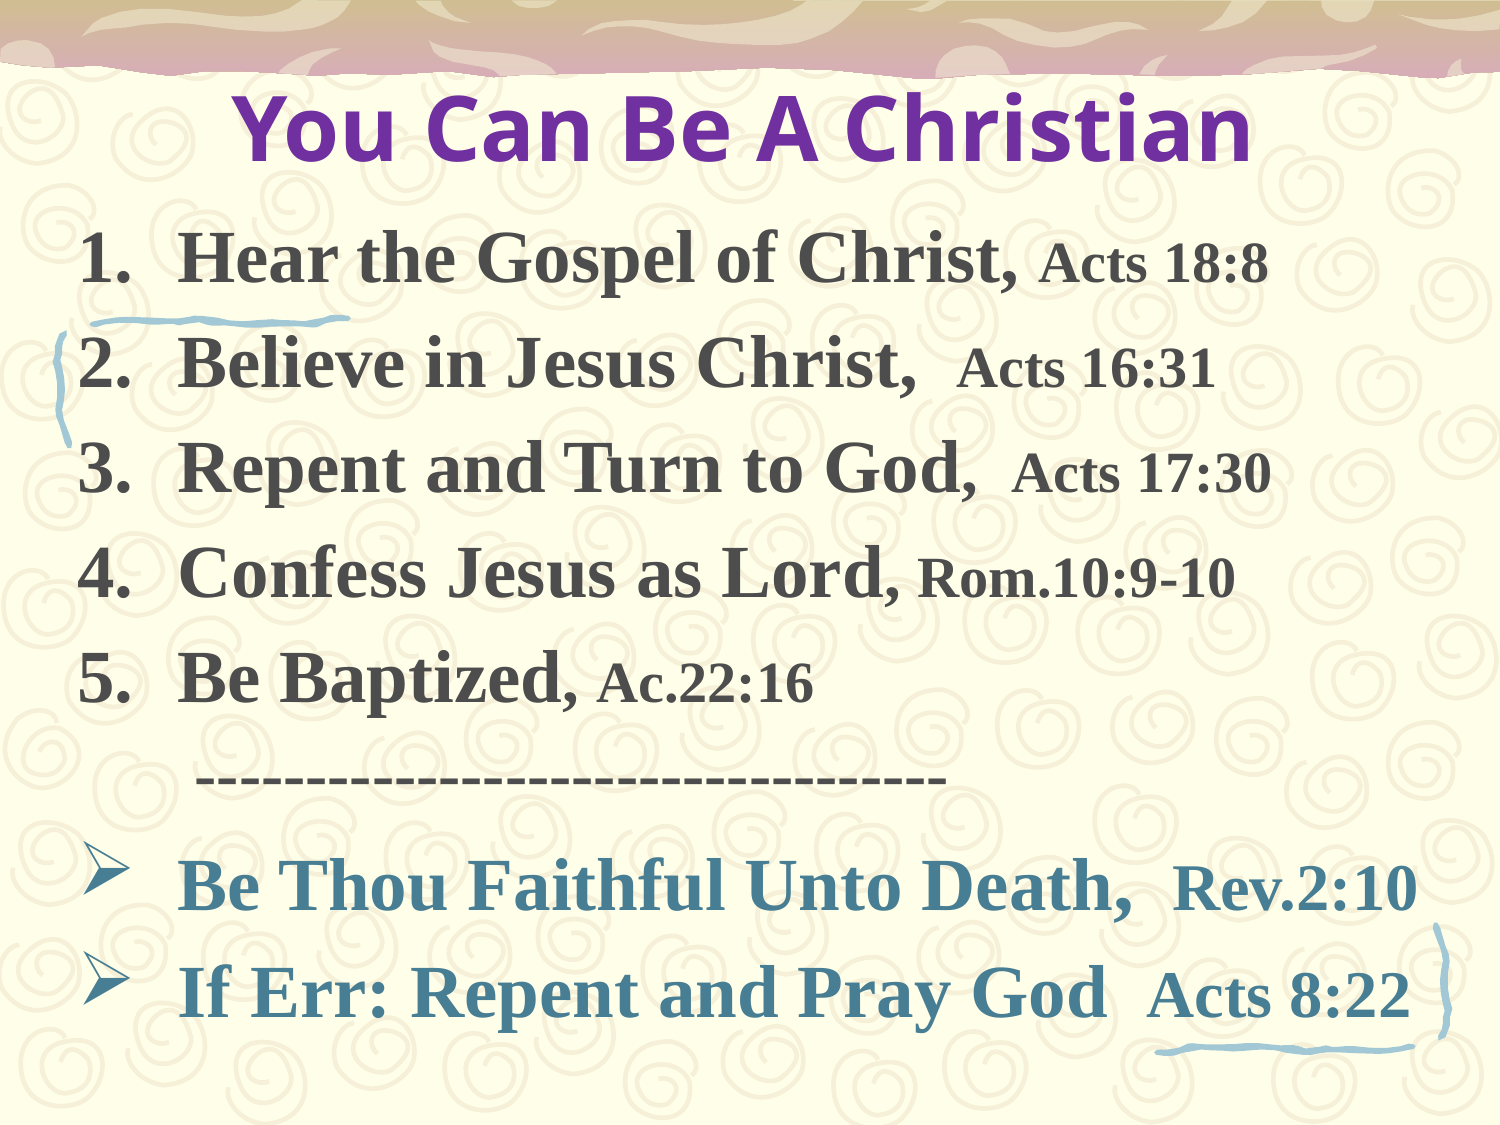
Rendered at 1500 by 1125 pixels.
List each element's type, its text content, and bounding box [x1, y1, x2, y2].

list Hear the Gospel of Christ, Acts 18:8 Believe in Jesus Christ, Acts 16:31 Repent and Turn to God, Acts 17:30 Confess Jesus as Lord, Rom.10:9-10 Be Baptized, Ac.22:16 ---------------------------------- Be Thou Faithful Unto Death, Rev.2:10 If Err: Repent and Pray God Acts 8:22 [62, 199, 1500, 1076]
title You Can Be A Christian [37, 62, 1451, 188]
